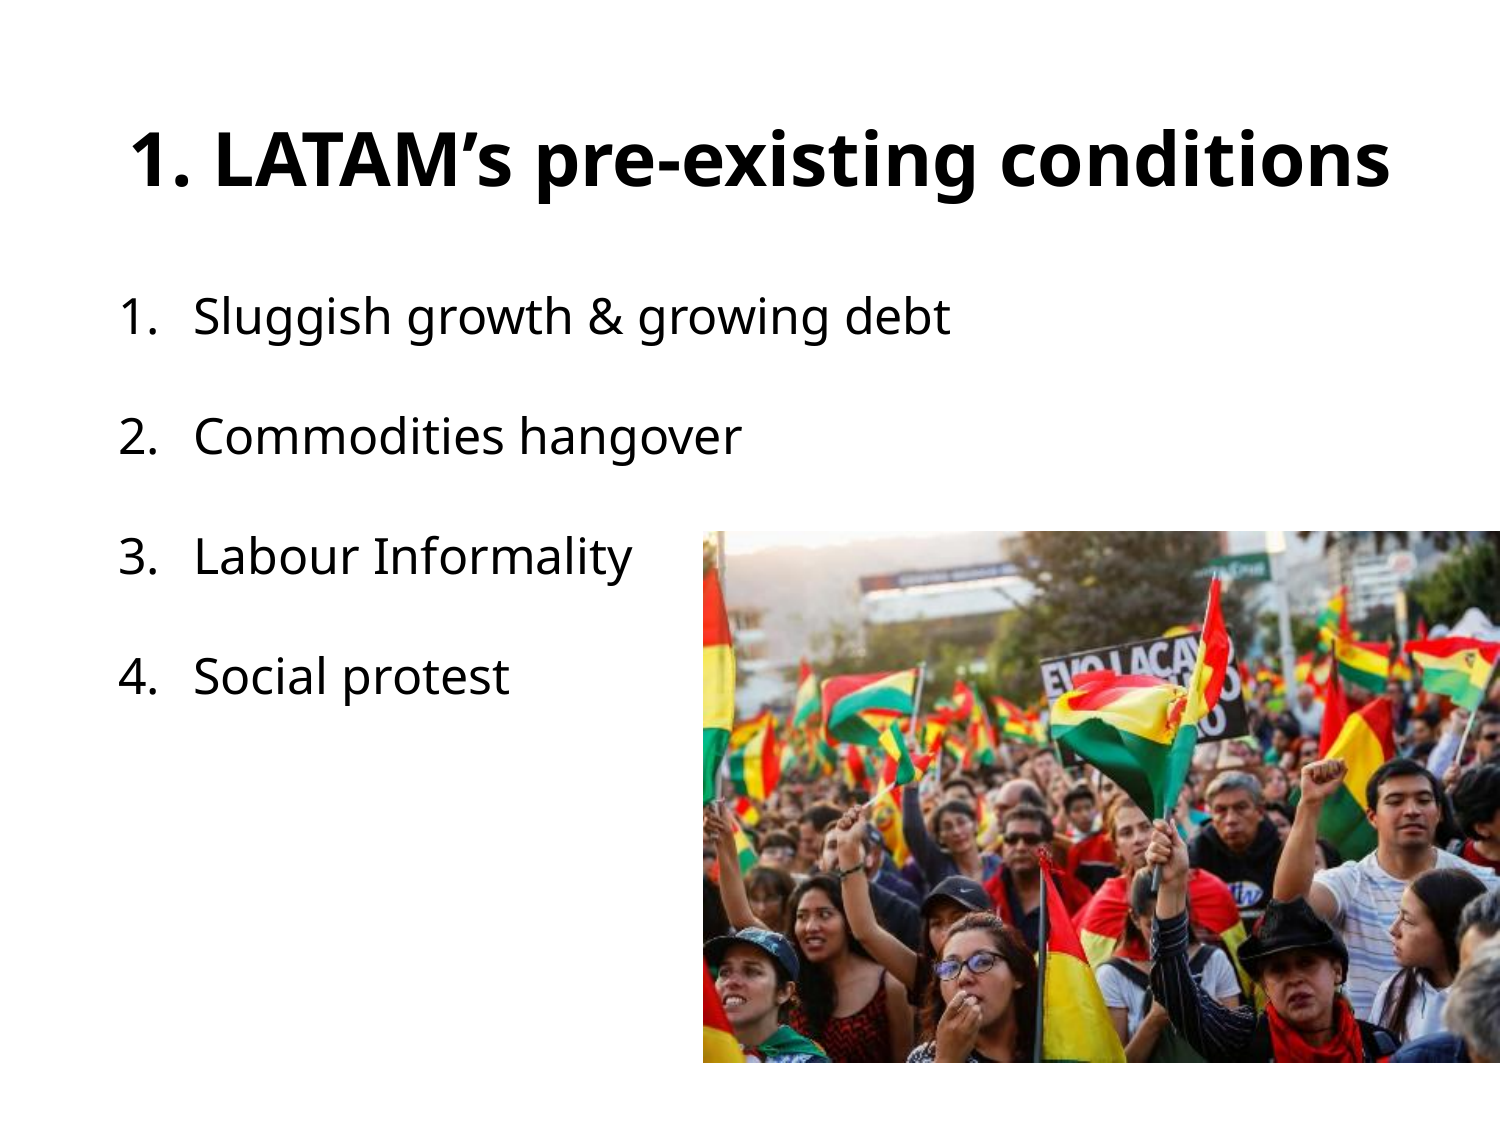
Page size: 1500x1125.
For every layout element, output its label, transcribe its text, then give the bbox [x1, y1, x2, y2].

title 1. LATAM’s pre-existing conditions [75, 62, 1448, 250]
picture [703, 530, 1500, 1063]
text_box Sluggish growth & growing debt Commodities hangover Labour Informality Social protest [103, 277, 1397, 832]
